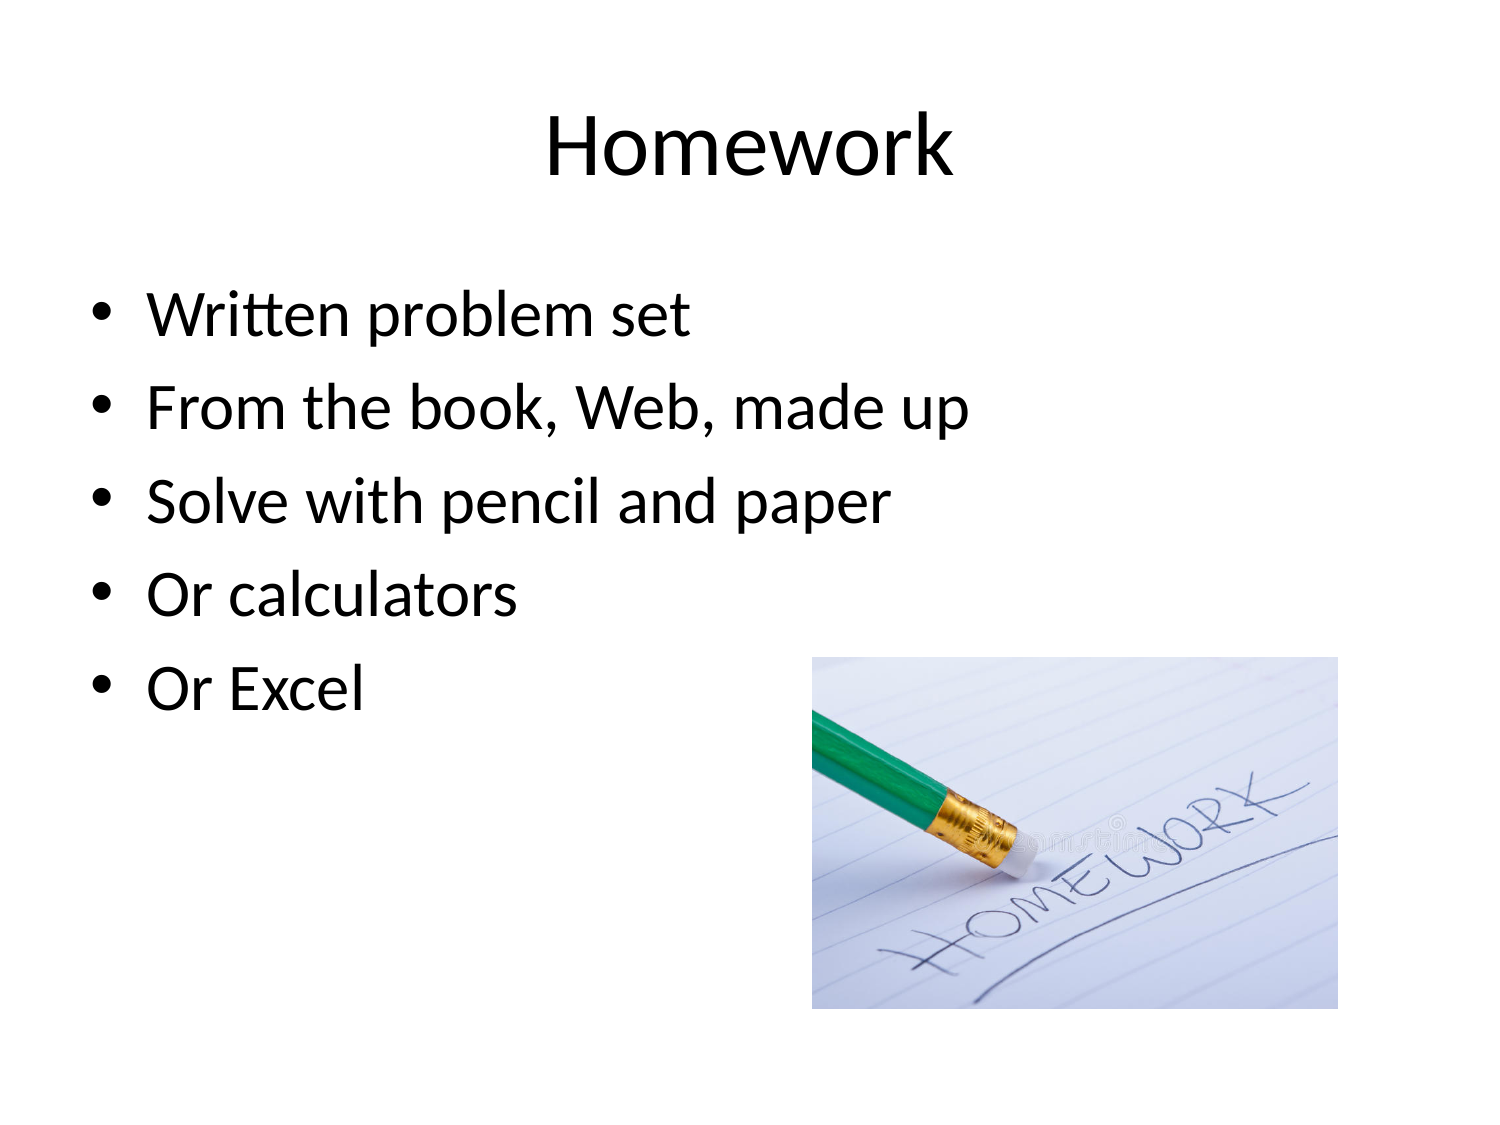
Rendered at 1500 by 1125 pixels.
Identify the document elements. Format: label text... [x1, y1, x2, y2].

title Homework [75, 45, 1425, 233]
list Written problem set From the book, Web, made up Solve with pencil and paper Or calculators Or Excel [75, 262, 1425, 1005]
picture [812, 657, 1338, 1010]
